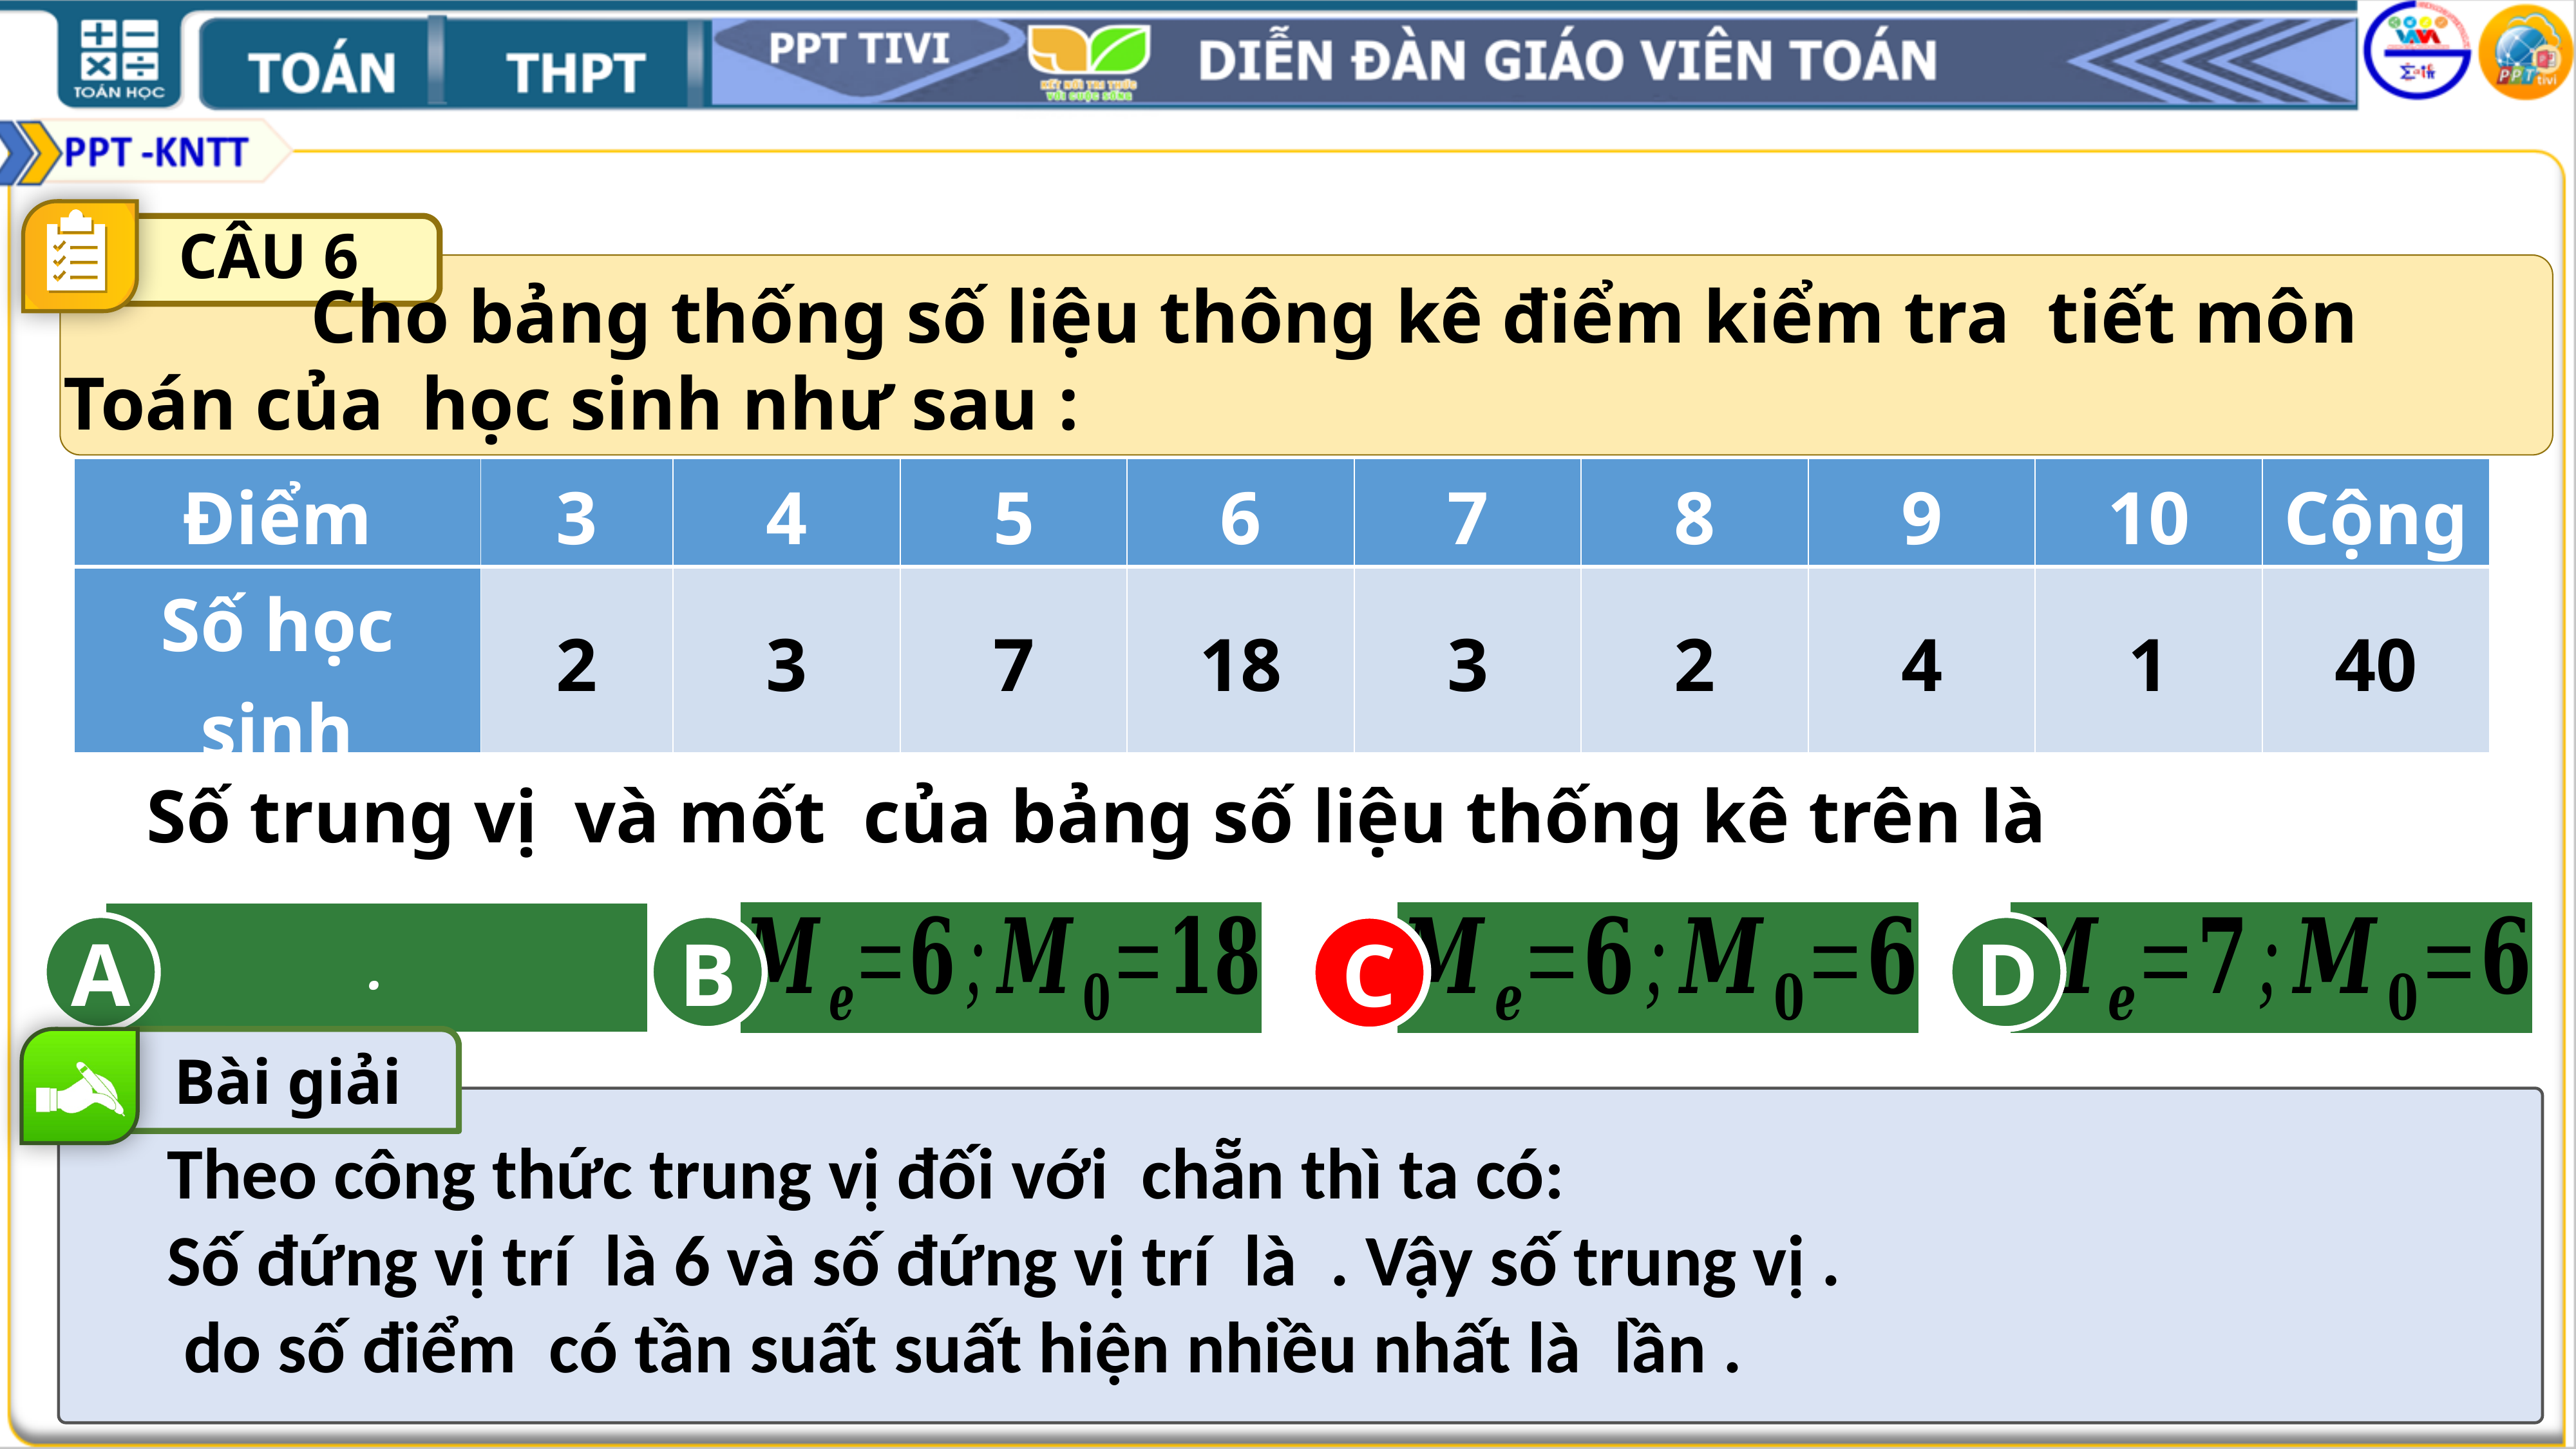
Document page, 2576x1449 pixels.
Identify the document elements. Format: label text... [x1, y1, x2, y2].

table_header 3 [481, 459, 672, 565]
table_cell 18 [1128, 569, 1354, 752]
table_header Điểm [75, 459, 480, 565]
picture [0, 0, 2576, 1449]
table_cell 7 [901, 569, 1126, 752]
table_header 6 [1128, 459, 1354, 565]
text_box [43, 902, 2533, 1028]
table_header 8 [1582, 459, 1808, 565]
table_cell Số học sinh [75, 569, 480, 752]
table_cell 4 [1809, 569, 2034, 752]
table_header 7 [1355, 459, 1580, 565]
table_header 9 [1809, 459, 2034, 565]
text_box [23, 201, 2553, 455]
table_header 10 [2036, 459, 2262, 565]
table_cell 40 [2263, 569, 2489, 752]
table_cell 3 [1355, 569, 1580, 752]
table_cell 3 [674, 569, 900, 752]
table_cell 2 [481, 569, 672, 752]
table_header Cộng [2263, 459, 2489, 565]
table_cell 1 [2036, 569, 2262, 752]
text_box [21, 1028, 2543, 1423]
table_header 5 [901, 459, 1126, 565]
table_header 4 [674, 459, 900, 565]
table_cell 2 [1582, 569, 1808, 752]
